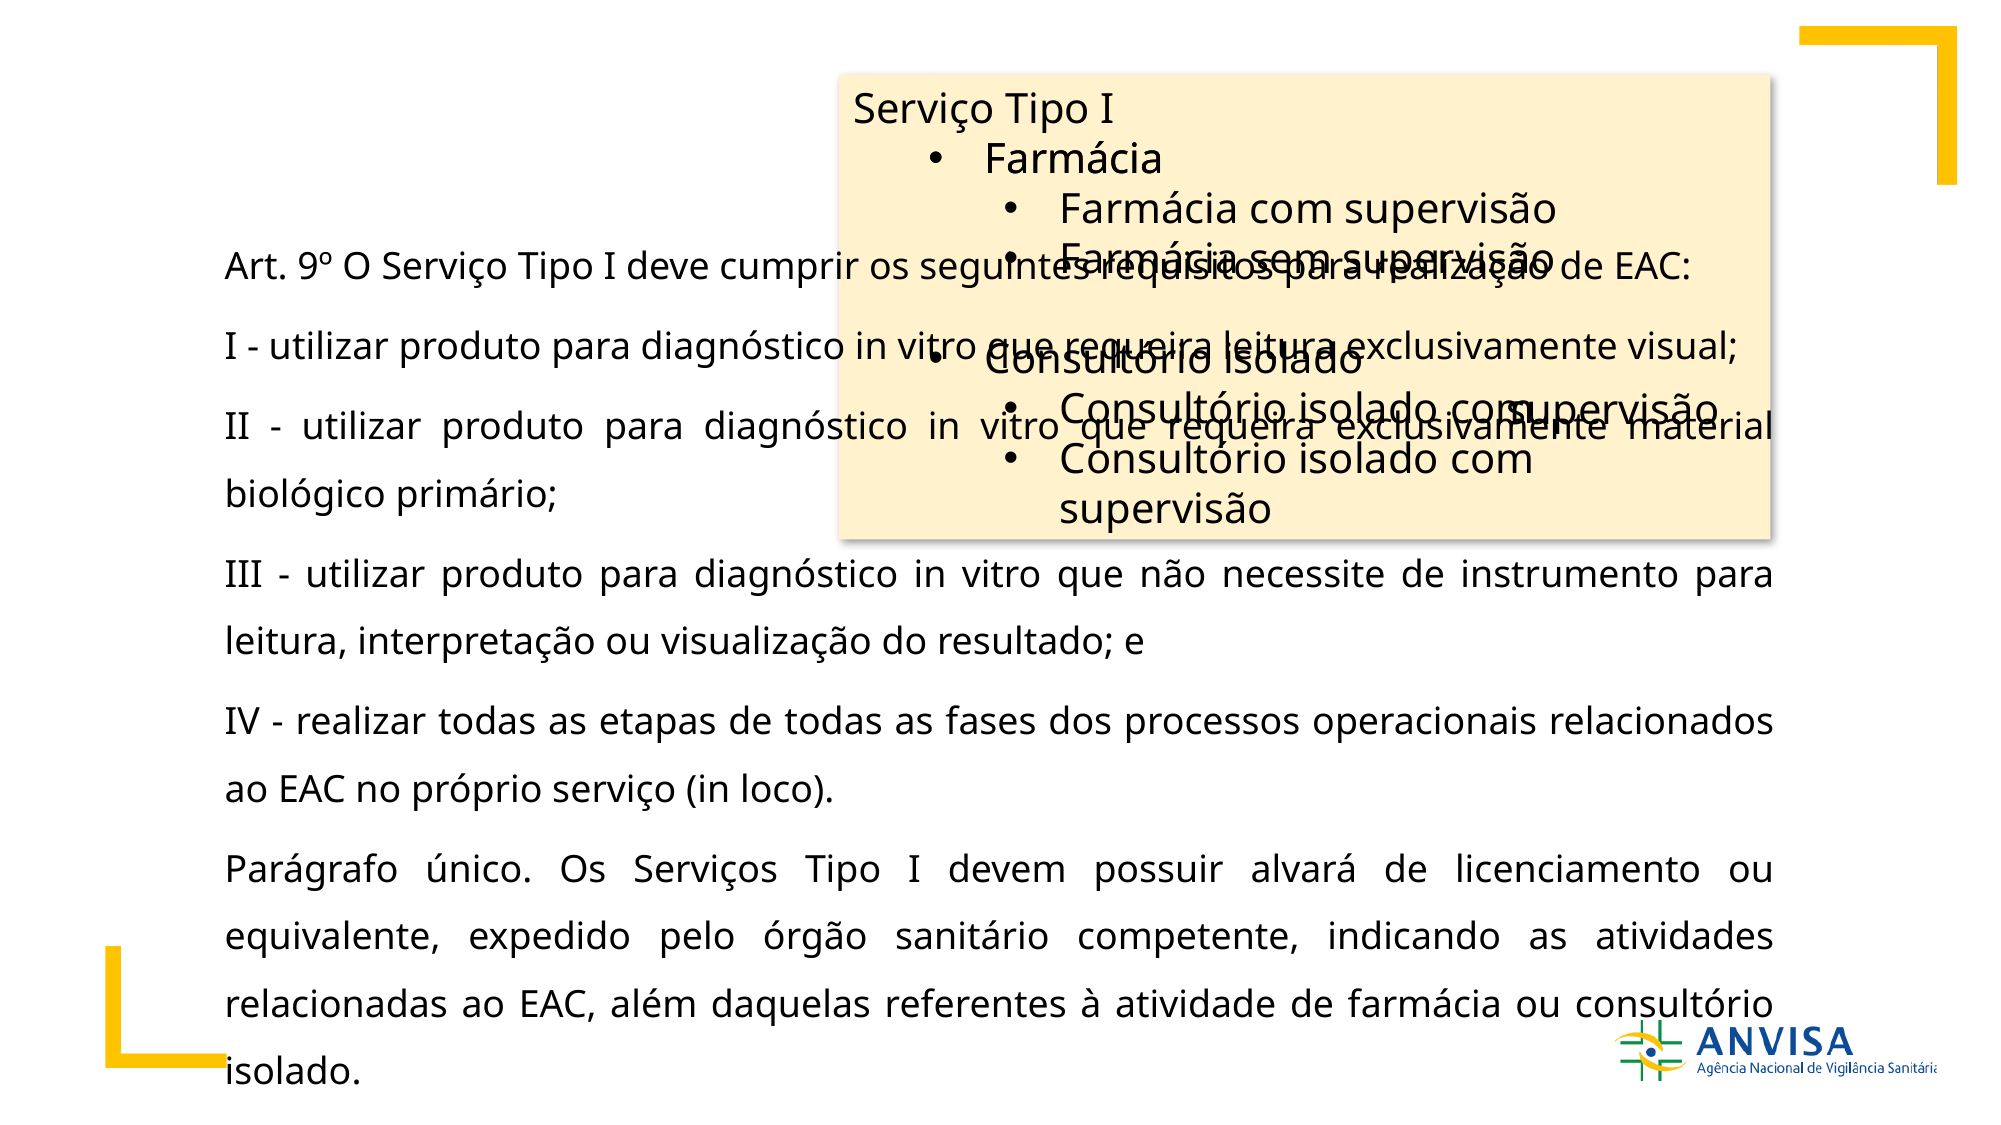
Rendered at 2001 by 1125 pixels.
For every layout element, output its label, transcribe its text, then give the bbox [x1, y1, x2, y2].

picture [1799, 26, 1958, 185]
text_box Farmácia [838, 124, 1364, 190]
text_box Art. 9º O Serviço Tipo I deve cumprir os seguintes requisitos para realização de EAC: I - utilizar produto para diagnóstico in vitro que requeira leitura exclusivamente visual; II - utilizar produto para diagnóstico in vitro que requeira exclusivamente material biológico primário; III - utilizar produto para diagnóstico in vitro que não necessite de instrumento para leitura, interpretação ou visualização do resultado; e IV - realizar todas as etapas de todas as fases dos processos operacionais relacionados ao EAC no próprio serviço (in loco). Parágrafo único. Os Serviços Tipo I devem possuir alvará de licenciamento ou equivalente, expedido pelo órgão sanitário competente, indicando as atividades relacionadas ao EAC, além daquelas referentes à atividade de farmácia ou consultório isolado. [209, 212, 1791, 1100]
picture [1615, 1020, 1937, 1081]
picture [105, 946, 227, 1068]
text_box Serviço Tipo I Farmácia Farmácia com supervisão Farmácia sem supervisão Consultório isolado Consultório isolado com Consultório isolado com supervisão [838, 74, 1771, 212]
